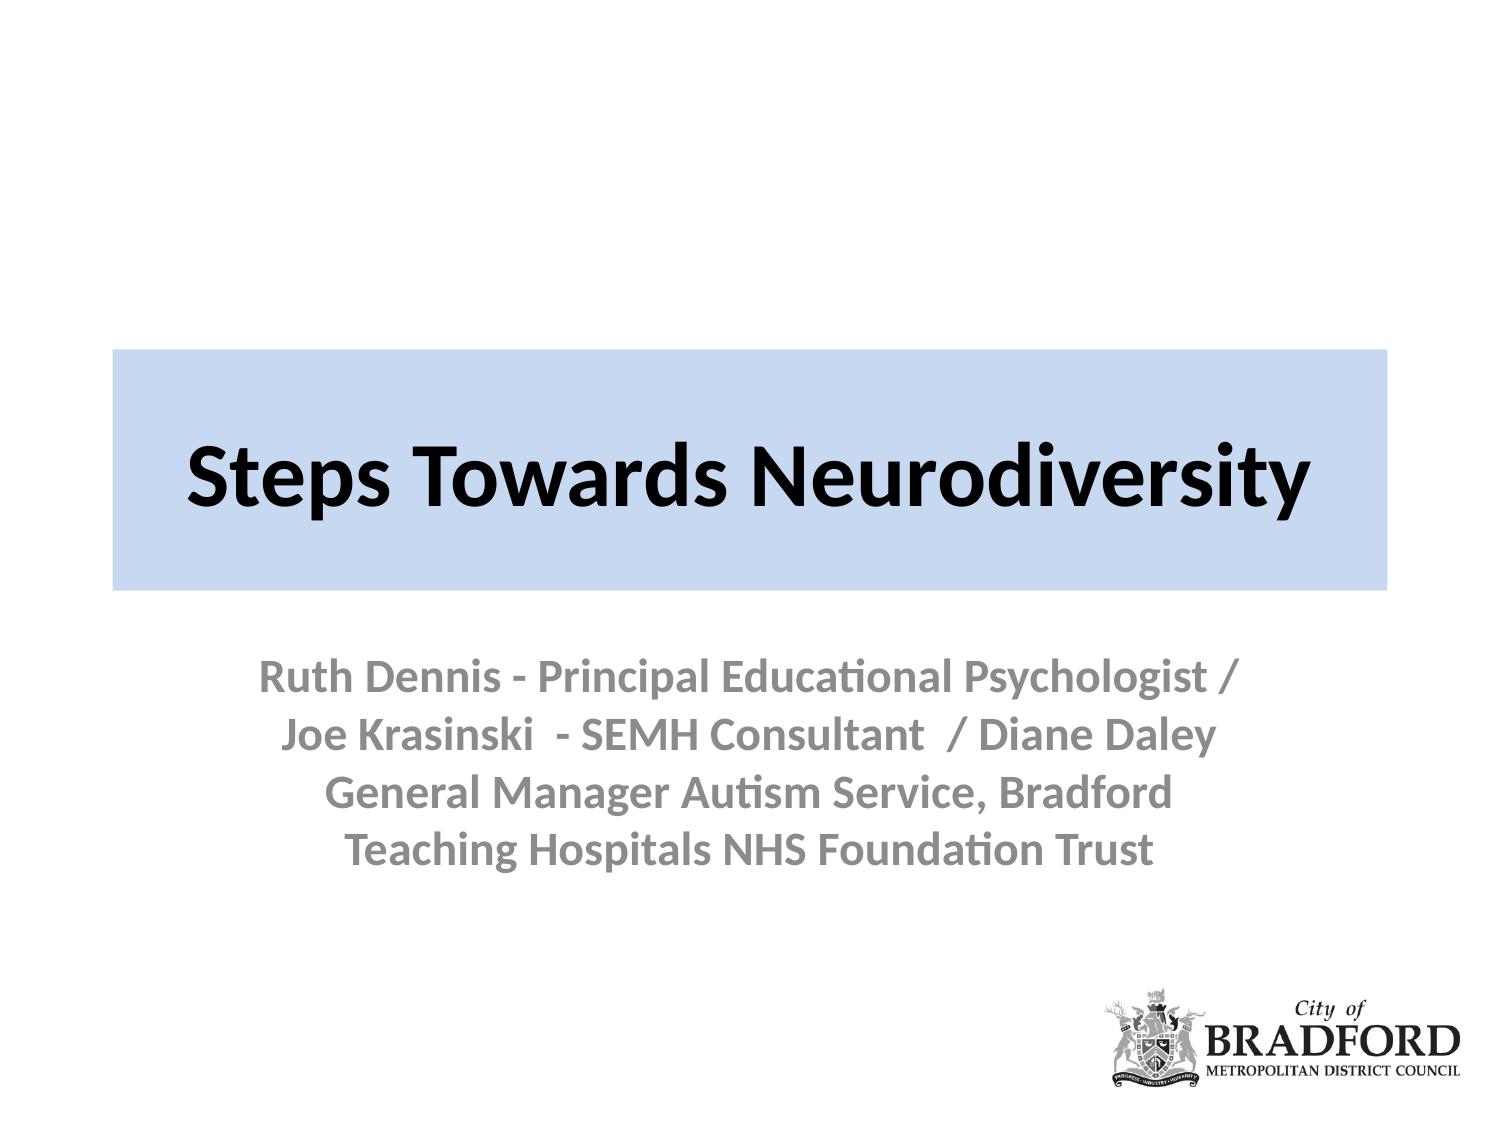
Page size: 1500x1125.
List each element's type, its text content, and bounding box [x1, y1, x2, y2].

title Steps Towards Neurodiversity [112, 349, 1388, 591]
subtitle Ruth Dennis - Principal Educational Psychologist / Joe Krasinski - SEMH Consultant / Diane Daley General Manager Autism Service, Bradford Teaching Hospitals NHS Foundation Trust [225, 637, 1275, 925]
picture [1104, 987, 1460, 1087]
